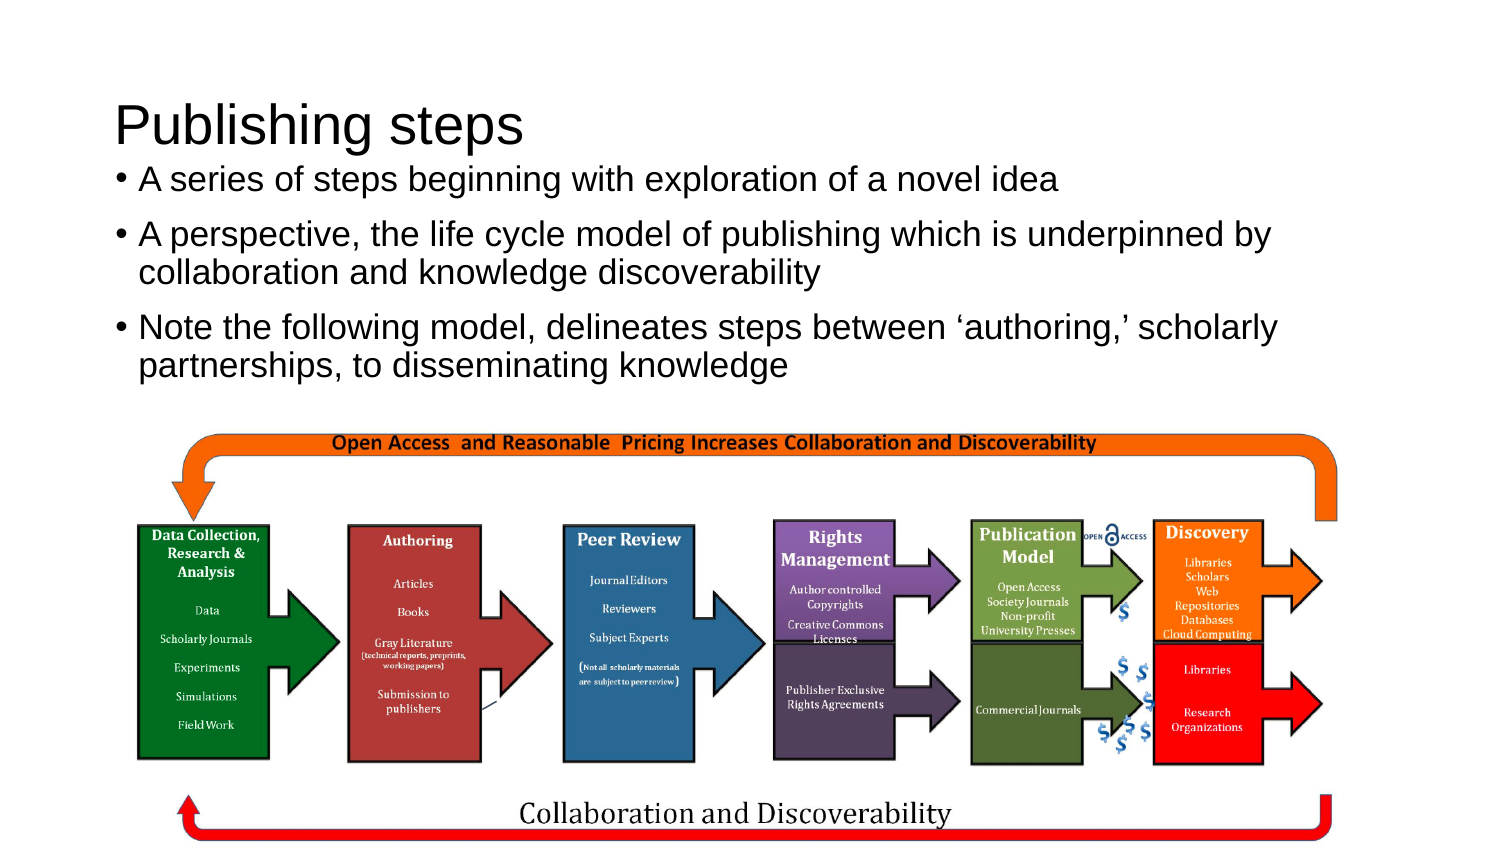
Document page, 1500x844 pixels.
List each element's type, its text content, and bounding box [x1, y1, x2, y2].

title Publishing steps [103, 44, 1397, 208]
picture [104, 421, 1399, 844]
list A series of steps beginning with exploration of a novel idea A perspective, the life cycle model of publishing which is underpinned by collaboration and knowledge discoverability Note the following model, delineates steps between ‘authoring,’ scholarly partnerships, to disseminating knowledge [104, 155, 1397, 421]
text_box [482, 701, 497, 710]
